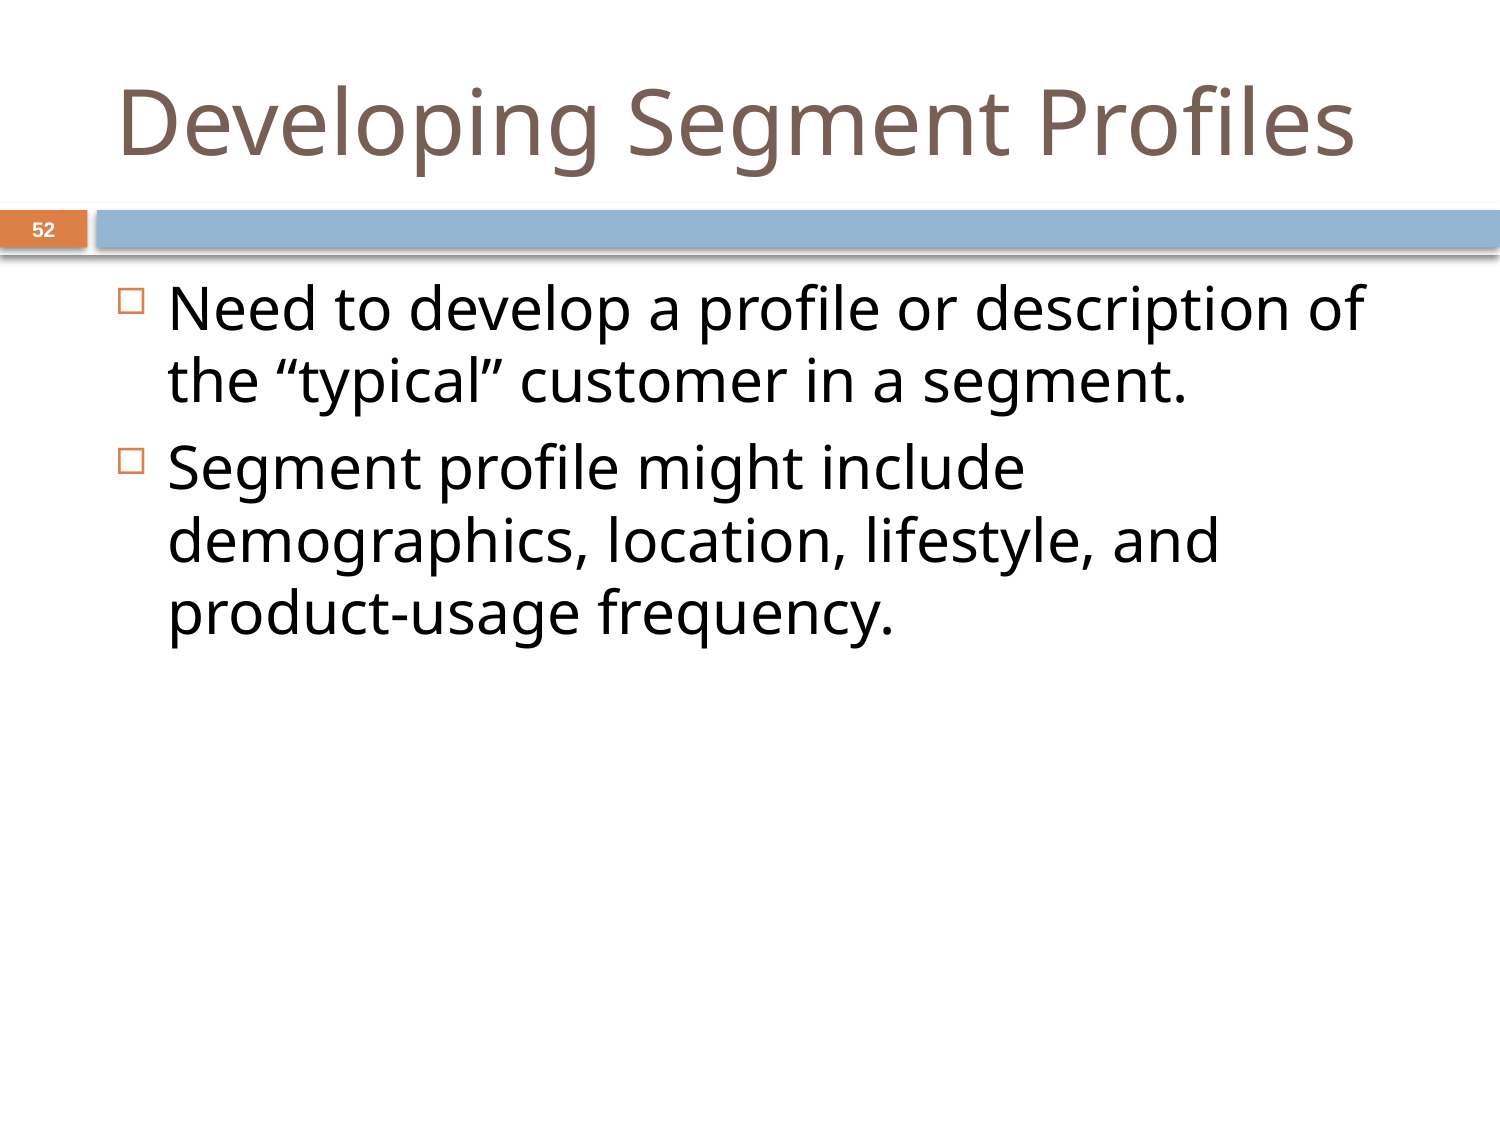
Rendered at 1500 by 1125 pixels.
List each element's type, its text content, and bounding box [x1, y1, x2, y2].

title Developing Segment Profiles [100, 37, 1438, 200]
slide_number 52 [0, 208, 88, 249]
list Need to develop a profile or description of the “typical” customer in a segment. Segment profile might include demographics, location, lifestyle, and product-usage frequency. [100, 262, 1438, 1000]
